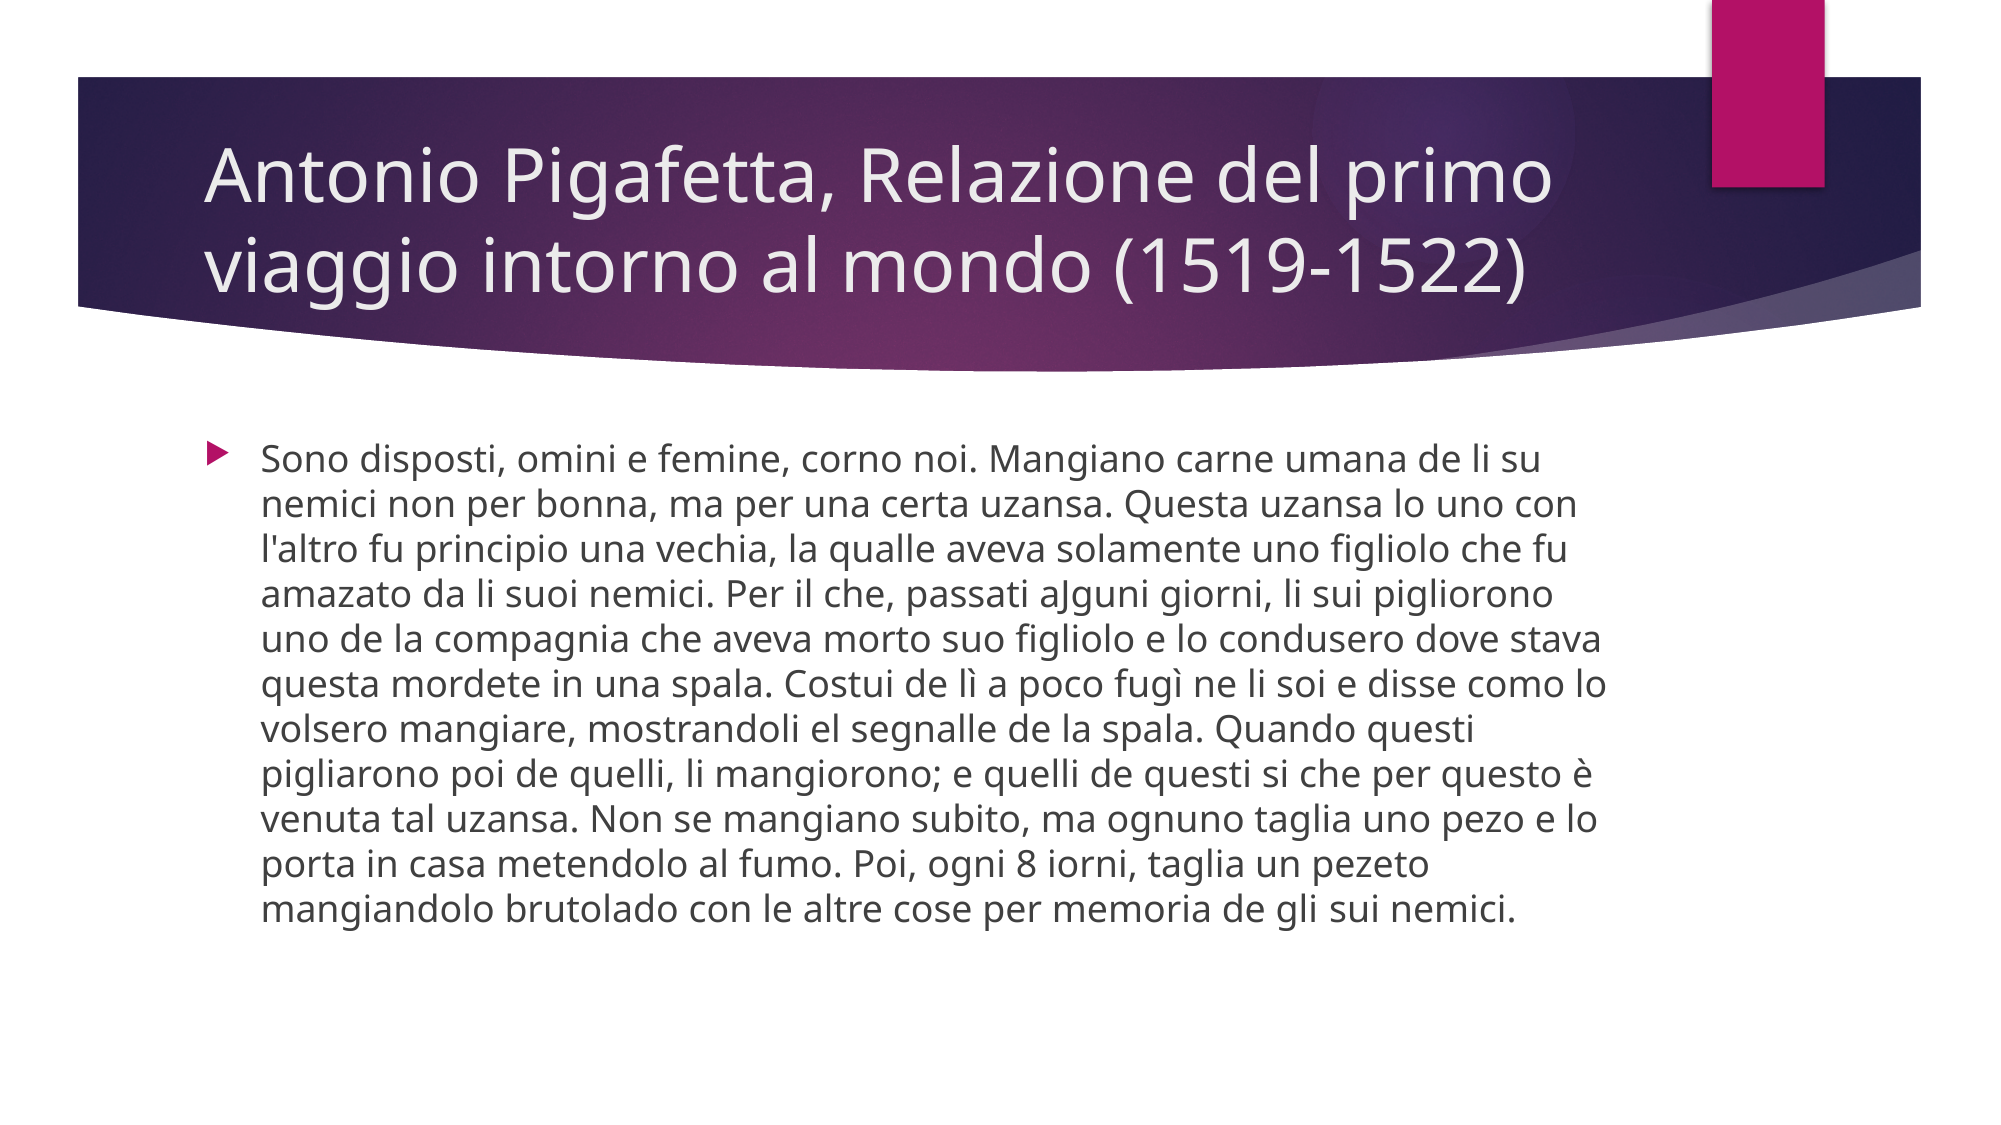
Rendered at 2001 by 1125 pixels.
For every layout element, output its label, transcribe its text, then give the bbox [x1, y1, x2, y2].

list Sono disposti, omini e femine, corno noi. Mangiano carne umana de li su nemici non per bonna, ma per una certa uzansa. Questa uzansa lo uno con l'altro fu principio una vechia, la qualle aveva solamente uno figliolo che fu amazato da li suoi nemici. Per il che, passati aJguni giorni, li sui pigliorono uno de la compagnia che aveva morto suo figliolo e lo condusero dove stava questa mordete in una spala. Costui de lì a poco fugì ne li soi e disse como lo volsero mangiare, mostrandoli el segnalle de la spala. Quando questi pigliarono poi de quelli, li mangiorono; e quelli de questi si che per questo è venuta tal uzansa. Non se mangiano subito, ma ognuno taglia uno pezo e lo porta in casa metendolo al fumo. Poi, ogni 8 iorni, taglia un pezeto mangiandolo brutolado con le altre cose per memoria de gli sui nemici. [189, 427, 1638, 988]
title Antonio Pigafetta, Relazione del primo viaggio intorno al mondo (1519-1522) [189, 159, 1627, 276]
